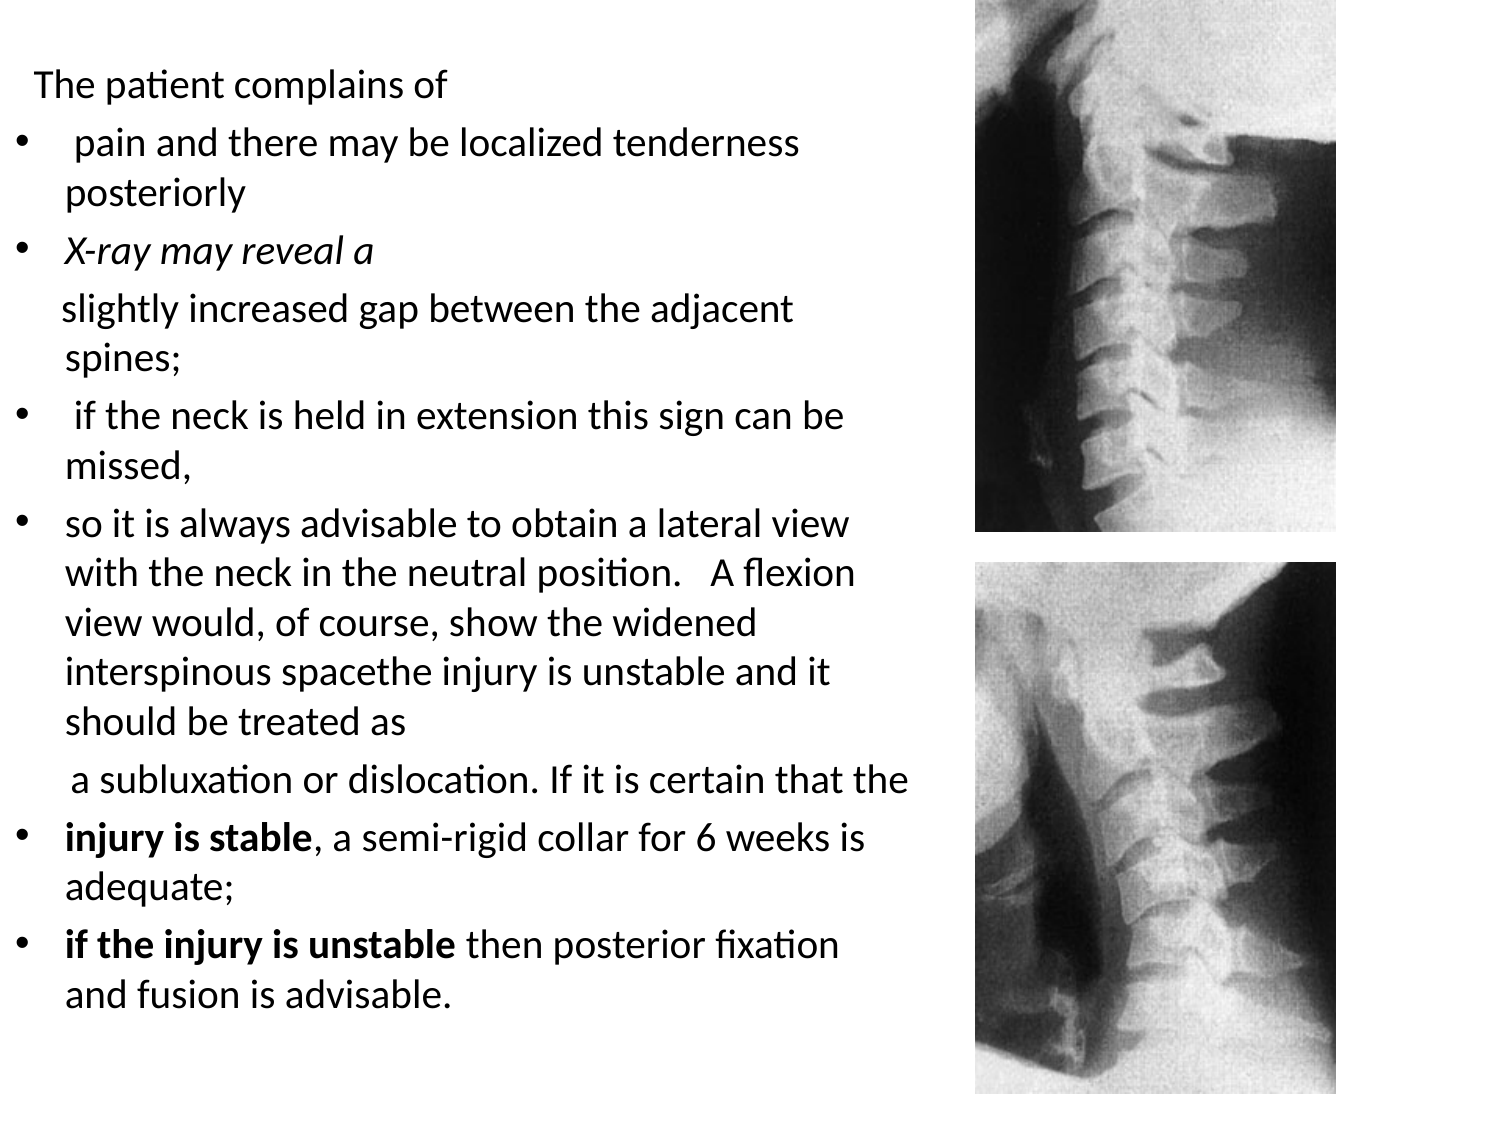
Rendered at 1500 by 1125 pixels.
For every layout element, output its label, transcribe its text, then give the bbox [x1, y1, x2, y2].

picture [974, 562, 1337, 1094]
picture [974, 0, 1337, 532]
list The patient complains of pain and there may be localized tenderness posteriorly X-ray may reveal a slightly increased gap between the adjacent spines; if the neck is held in extension this sign can be missed, so it is always advisable to obtain a lateral view with the neck in the neutral position. A flexion view would, of course, show the widened interspinous spacethe injury is unstable and it should be treated as a subluxation or dislocation. If it is certain that the injury is stable, a semi-rigid collar for 6 weeks is adequate; if the injury is unstable then posterior fixation and fusion is advisable. [0, 50, 925, 1050]
